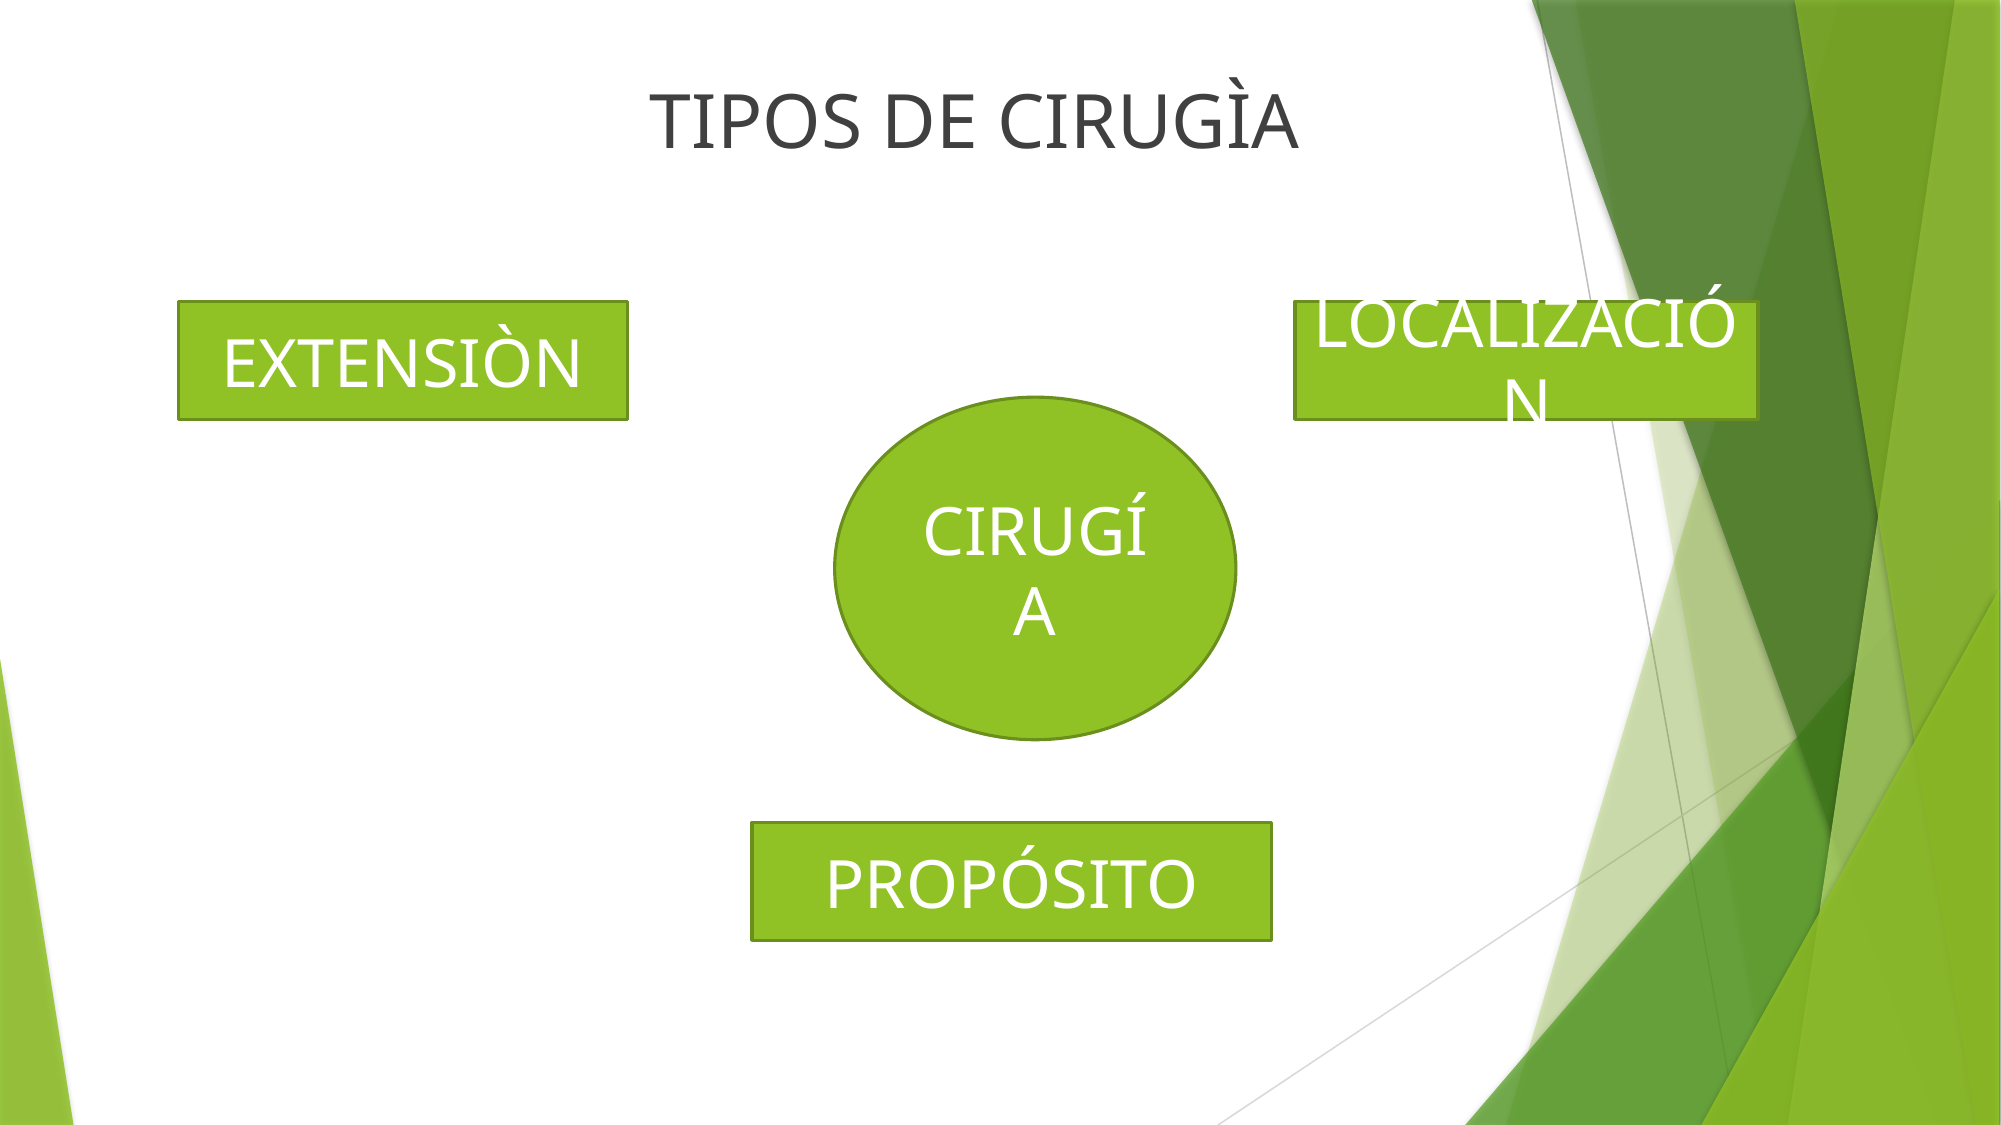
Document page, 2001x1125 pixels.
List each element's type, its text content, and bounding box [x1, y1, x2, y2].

text_box EXTENSIÒN [177, 300, 629, 421]
text_box CIRUGÍA [833, 395, 1238, 742]
text_box PROPÓSITO [750, 821, 1273, 942]
list TIPOS DE CIRUGÌA [88, 66, 1862, 1083]
text_box LOCALIZACIÓN [1293, 300, 1760, 421]
